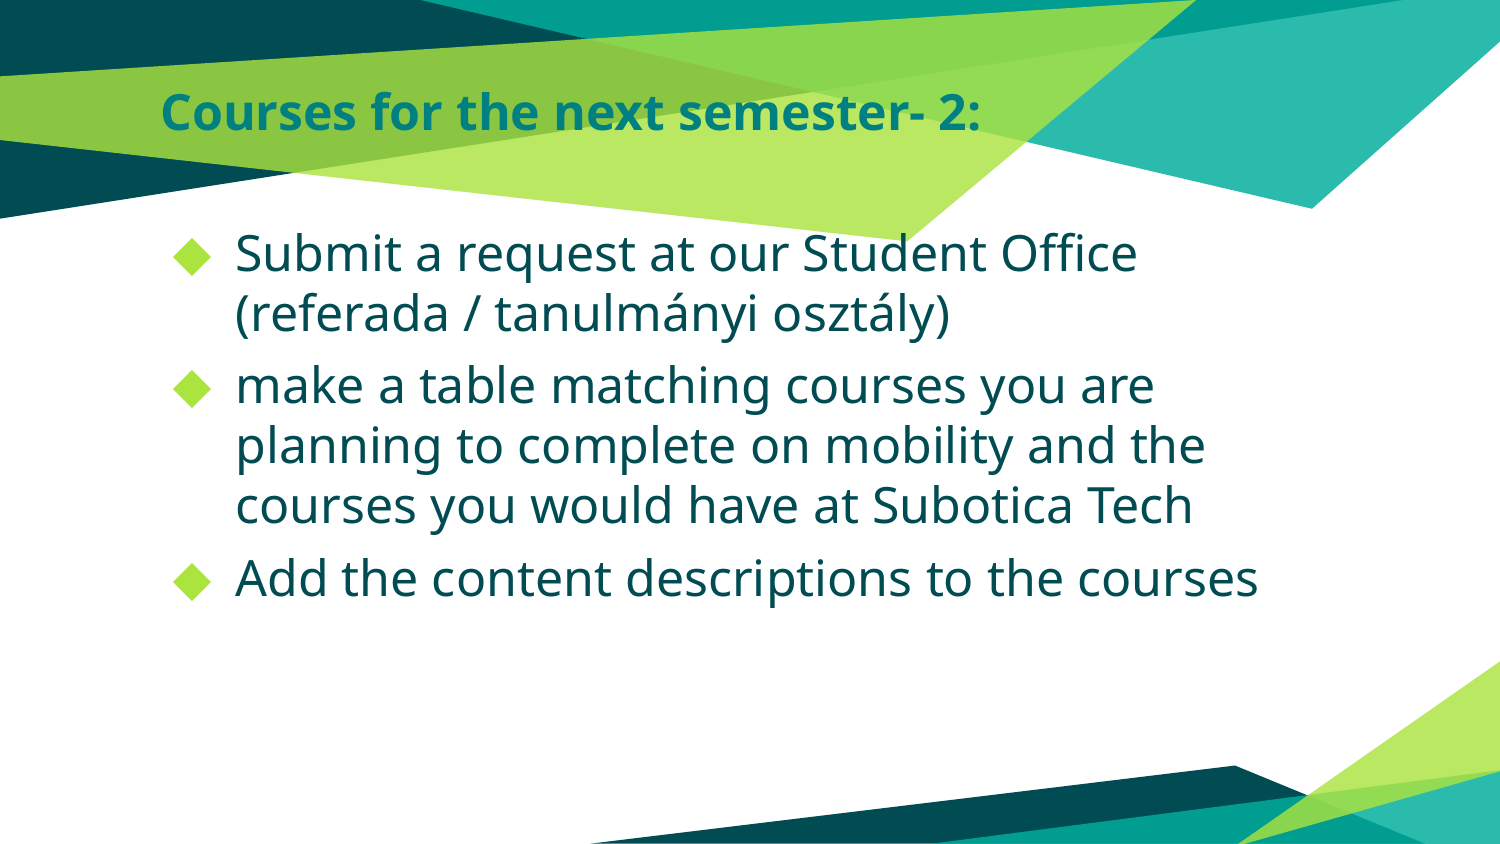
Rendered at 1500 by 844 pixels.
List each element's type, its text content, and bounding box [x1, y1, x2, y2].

list Submit a request at our Student Office (referada / tanulmányi osztály) make a table matching courses you are planning to complete on mobility and the courses you would have at Subotica Tech Add the content descriptions to the courses [145, 205, 1355, 752]
title Courses for the next semester- 2: [145, 65, 1355, 205]
